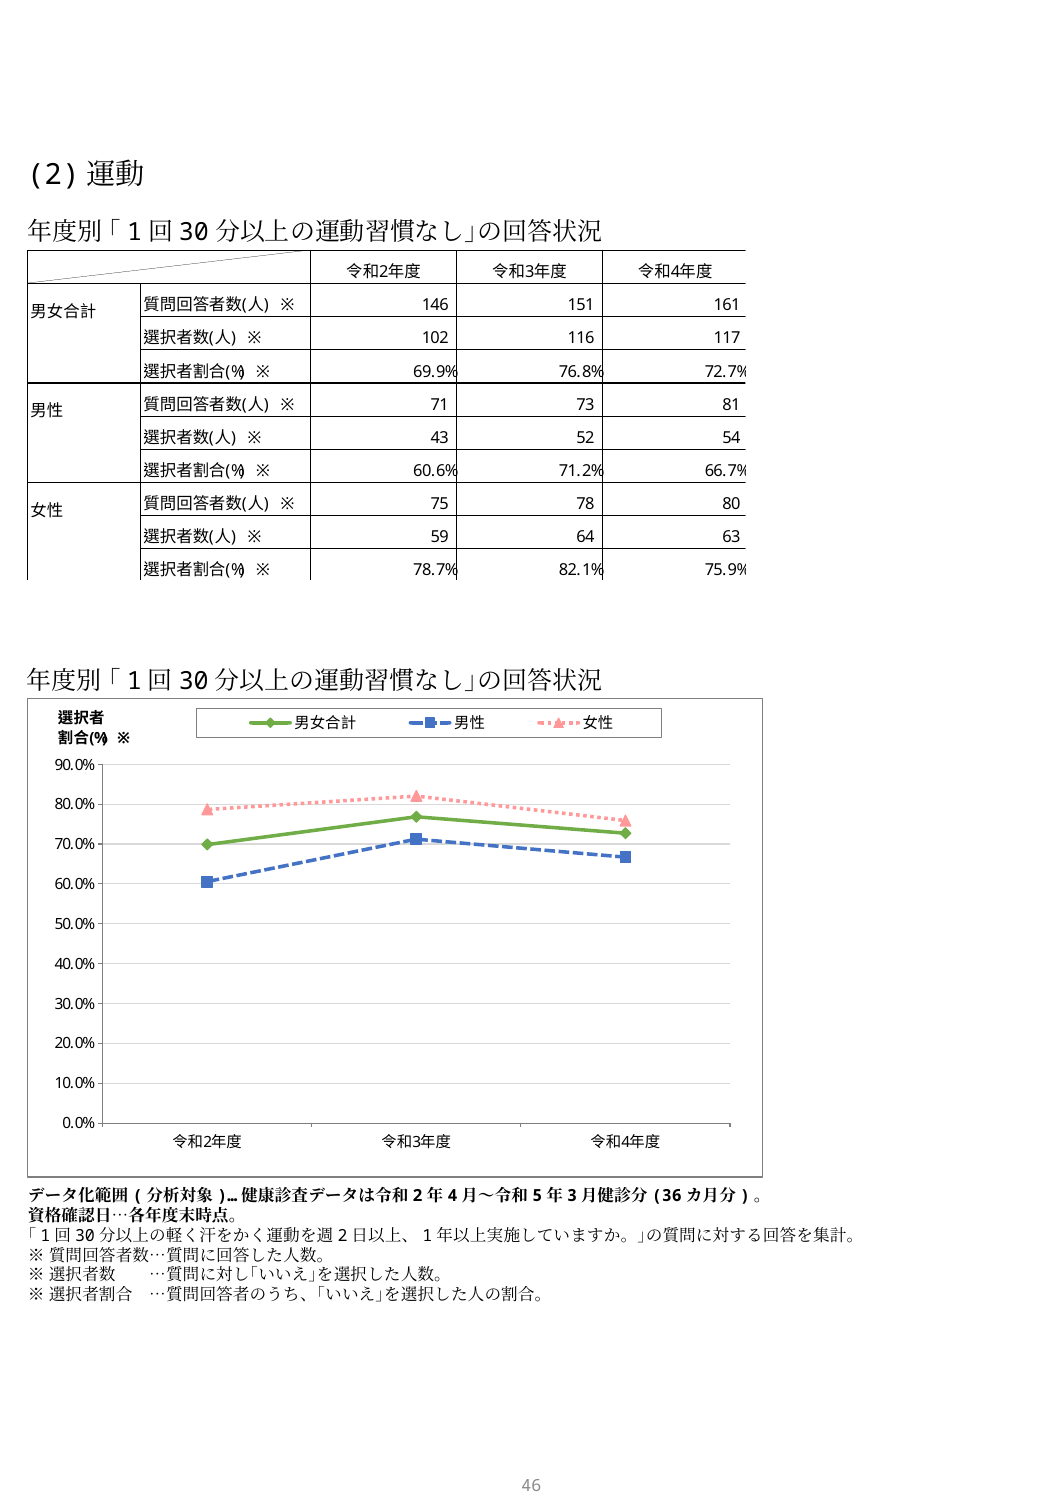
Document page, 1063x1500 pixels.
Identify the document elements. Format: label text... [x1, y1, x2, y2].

slide_number 45 [407, 1446, 656, 1500]
text_box (2)運動 [27, 147, 1063, 198]
picture [26, 249, 746, 580]
text_box データ化範囲(分析対象)…健康診査データは令和2年4月～令和5年3月健診分(36カ月分)。 資格確認日…各年度末時点。 ｢1回30分以上の軽く汗をかく運動を週2日以上、1年以上実施していますか。｣の質問に対する回答を集計。 ※質問回答者数…質問に回答した人数。 ※選択者数 …質問に対し｢いいえ｣を選択した人数。 ※選択者割合 …質問回答者のうち、｢いいえ｣を選択した人の割合。 [27, 1177, 977, 1312]
text_box 年度別 ｢1回30分以上の運動習慣なし｣の回答状況 [27, 200, 976, 254]
picture [26, 697, 764, 1178]
text_box 年度別 ｢1回30分以上の運動習慣なし｣の回答状況 [26, 649, 976, 702]
